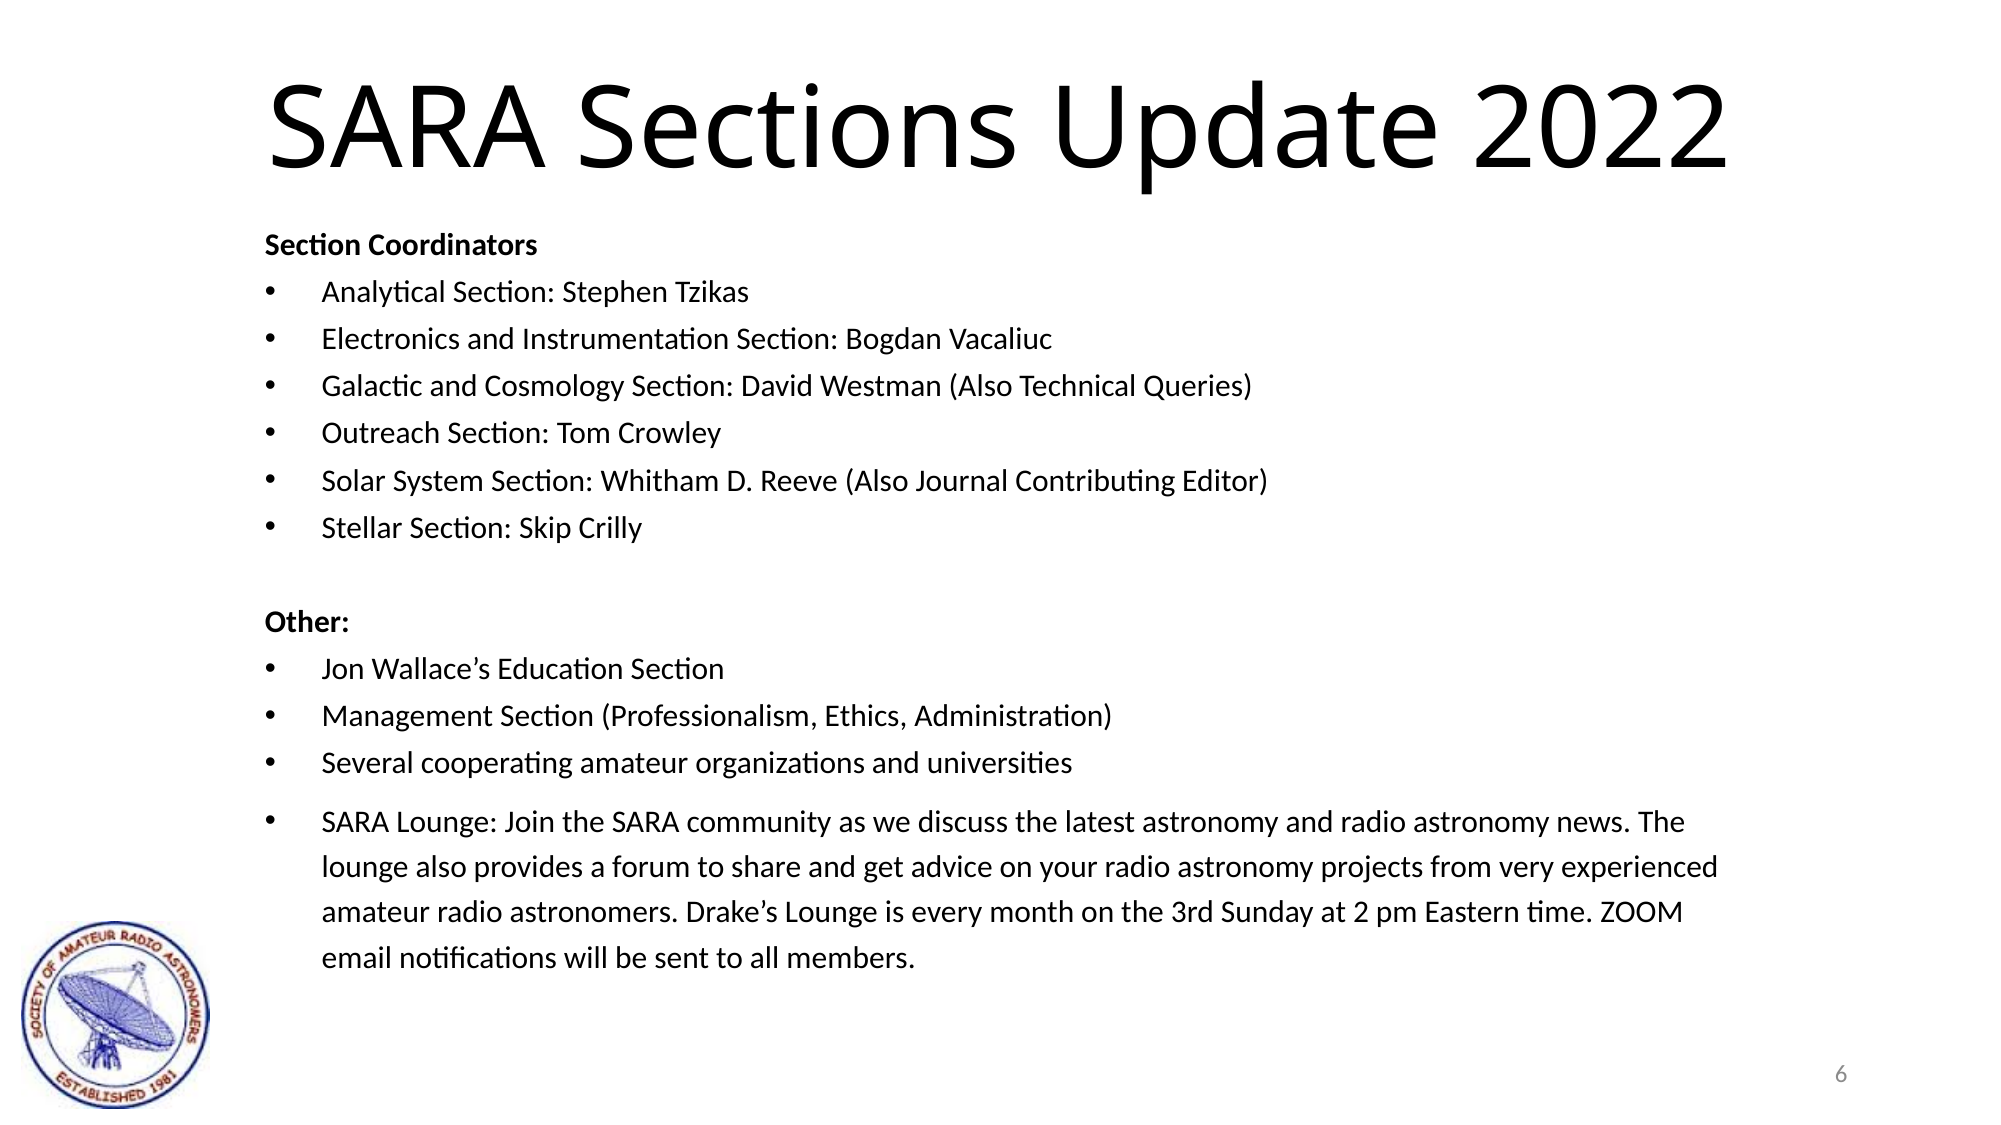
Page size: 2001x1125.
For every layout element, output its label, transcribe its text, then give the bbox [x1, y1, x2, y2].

title SARA Sections Update 2022 [249, 59, 1750, 200]
slide_number 6 [1412, 1042, 1863, 1103]
subtitle Section Coordinators Analytical Section: Stephen Tzikas Electronics and Instrumentation Section: Bogdan Vacaliuc Galactic and Cosmology Section: David Westman (Also Technical Queries) Outreach Section: Tom Crowley Solar System Section: Whitham D. Reeve (Also Journal Contributing Editor) Stellar Section: Skip Crilly Other: Jon Wallace’s Education Section Management Section (Professionalism, Ethics, Administration) Several cooperating amateur organizations and universities SARA Lounge: Join the SARA community as we discuss the latest astronomy and radio astronomy news. The lounge also provides a forum to share and get advice on your radio astronomy projects from very experienced amateur radio astronomers. Drake’s Lounge is every month on the 3rd Sunday at 2 pm Eastern time. ZOOM email notifications will be sent to all members. [249, 221, 1750, 992]
picture [21, 921, 210, 1109]
